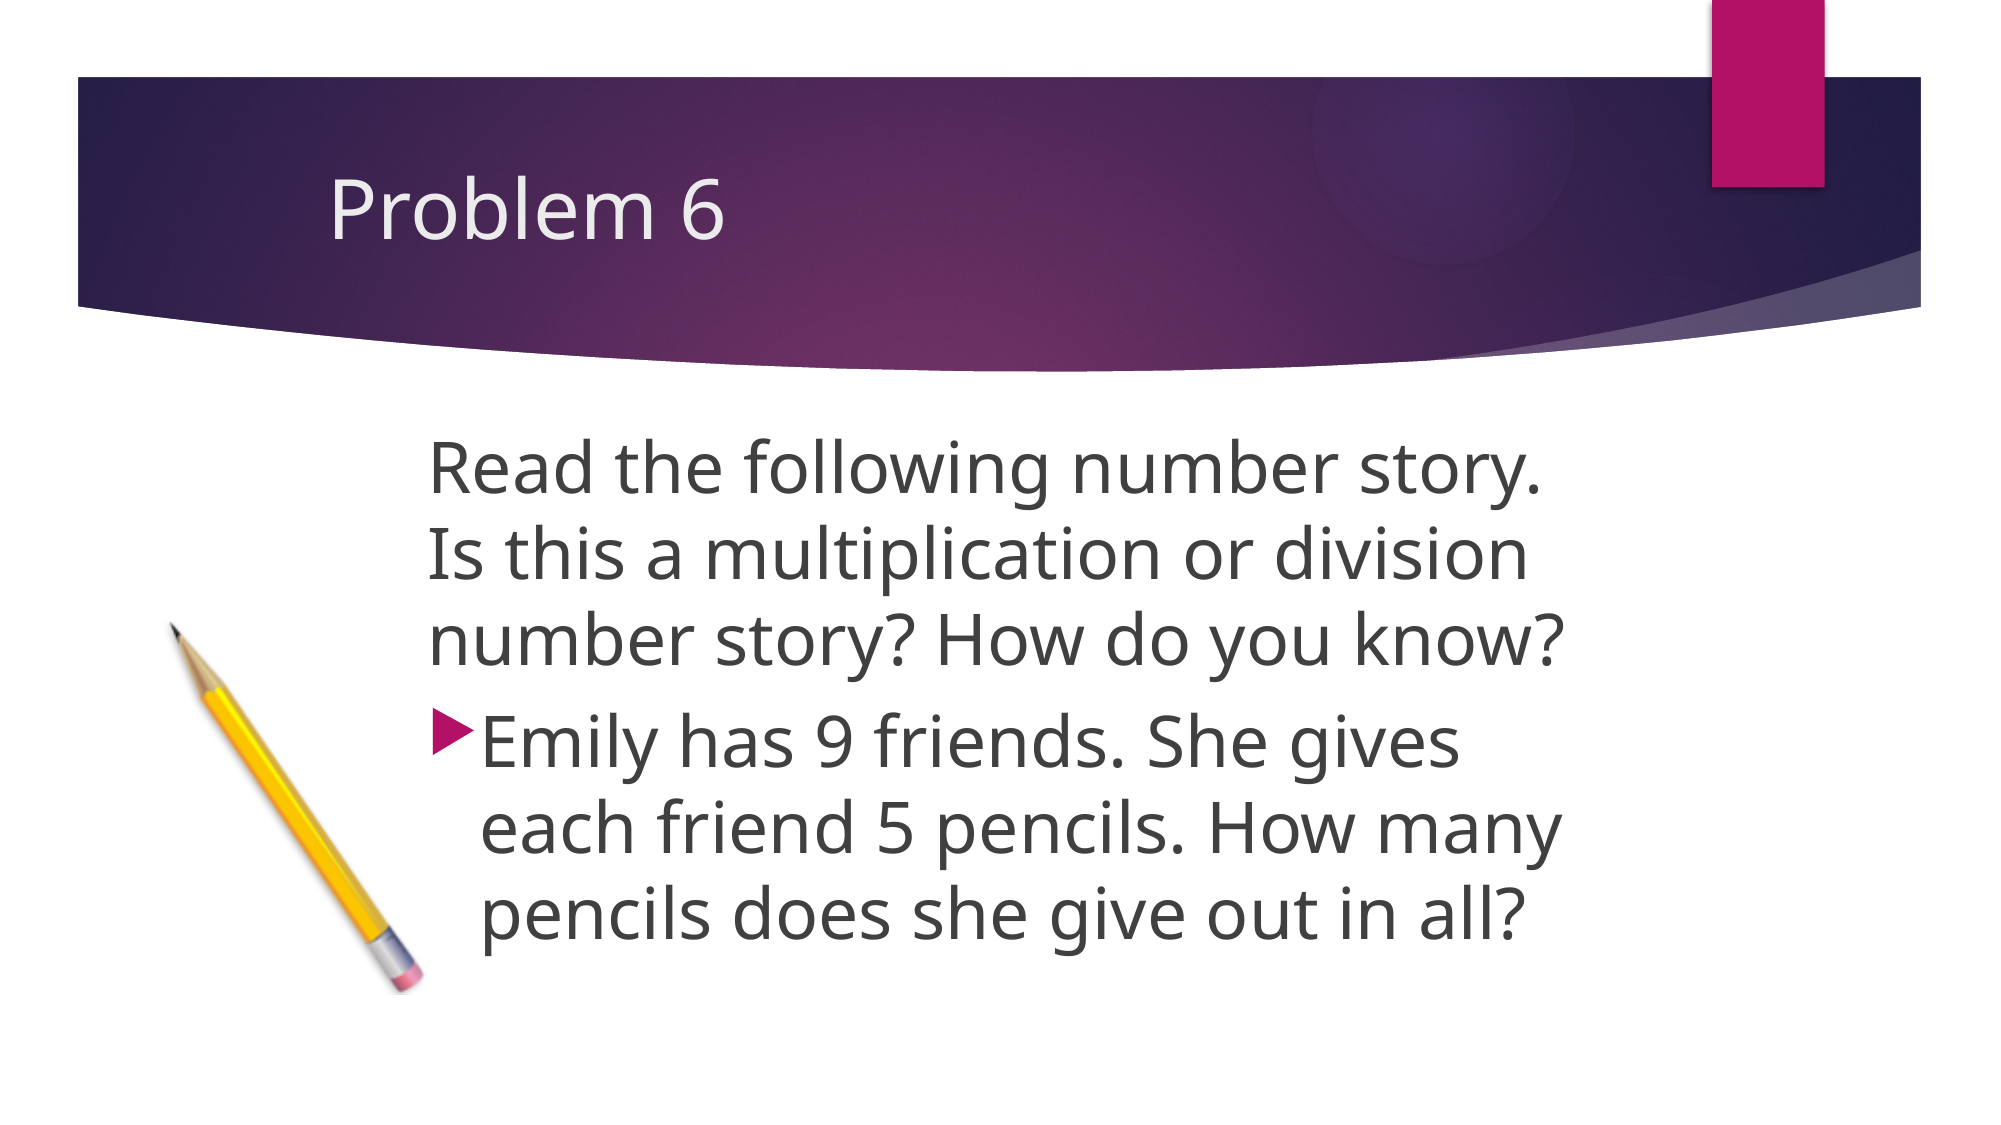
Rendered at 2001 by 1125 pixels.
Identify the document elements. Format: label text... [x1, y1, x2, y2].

picture [98, 619, 475, 995]
list Read the following number story. Is this a multiplication or division number story? How do you know? Emily has 9 friends. She gives each friend 5 pencils. How many pencils does she give out in all? [412, 414, 1582, 1080]
title Problem 6 [312, 130, 1482, 282]
